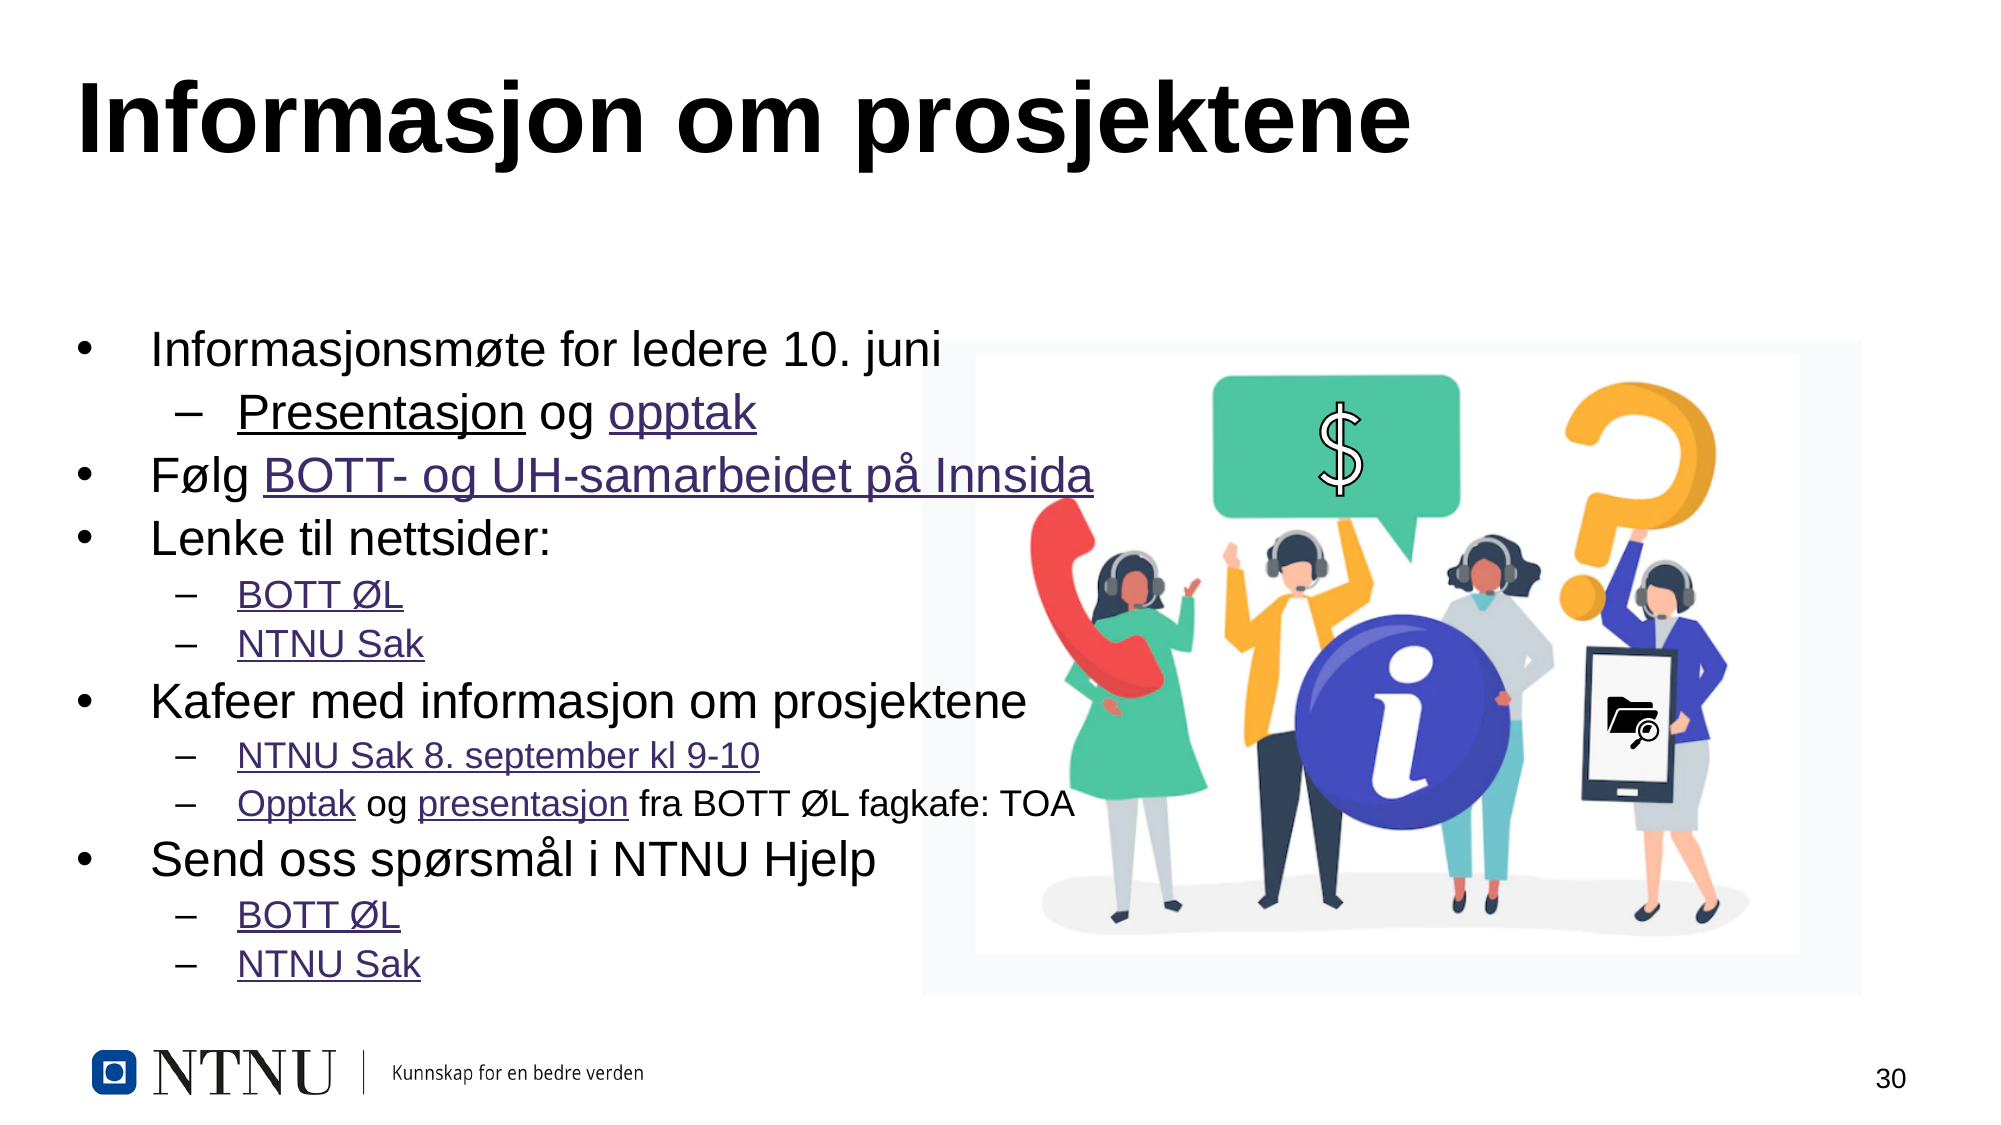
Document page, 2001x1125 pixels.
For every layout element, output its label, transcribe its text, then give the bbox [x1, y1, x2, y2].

list Informasjonsmøte for ledere 10. juni Presentasjon og opptak Følg BOTT- og UH-samarbeidet på Innsida Lenke til nettsider: BOTT ØL NTNU Sak Kafeer med informasjon om prosjektene NTNU Sak 8. september kl 9-10 Opptak og presentasjon fra BOTT ØL fagkafe: TOA Send oss spørsmål i NTNU Hjelp BOTT ØL NTNU Sak [61, 315, 1117, 1052]
title Informasjon om prosjektene [61, 45, 1862, 187]
picture [922, 340, 1862, 996]
picture [92, 1052, 644, 1095]
